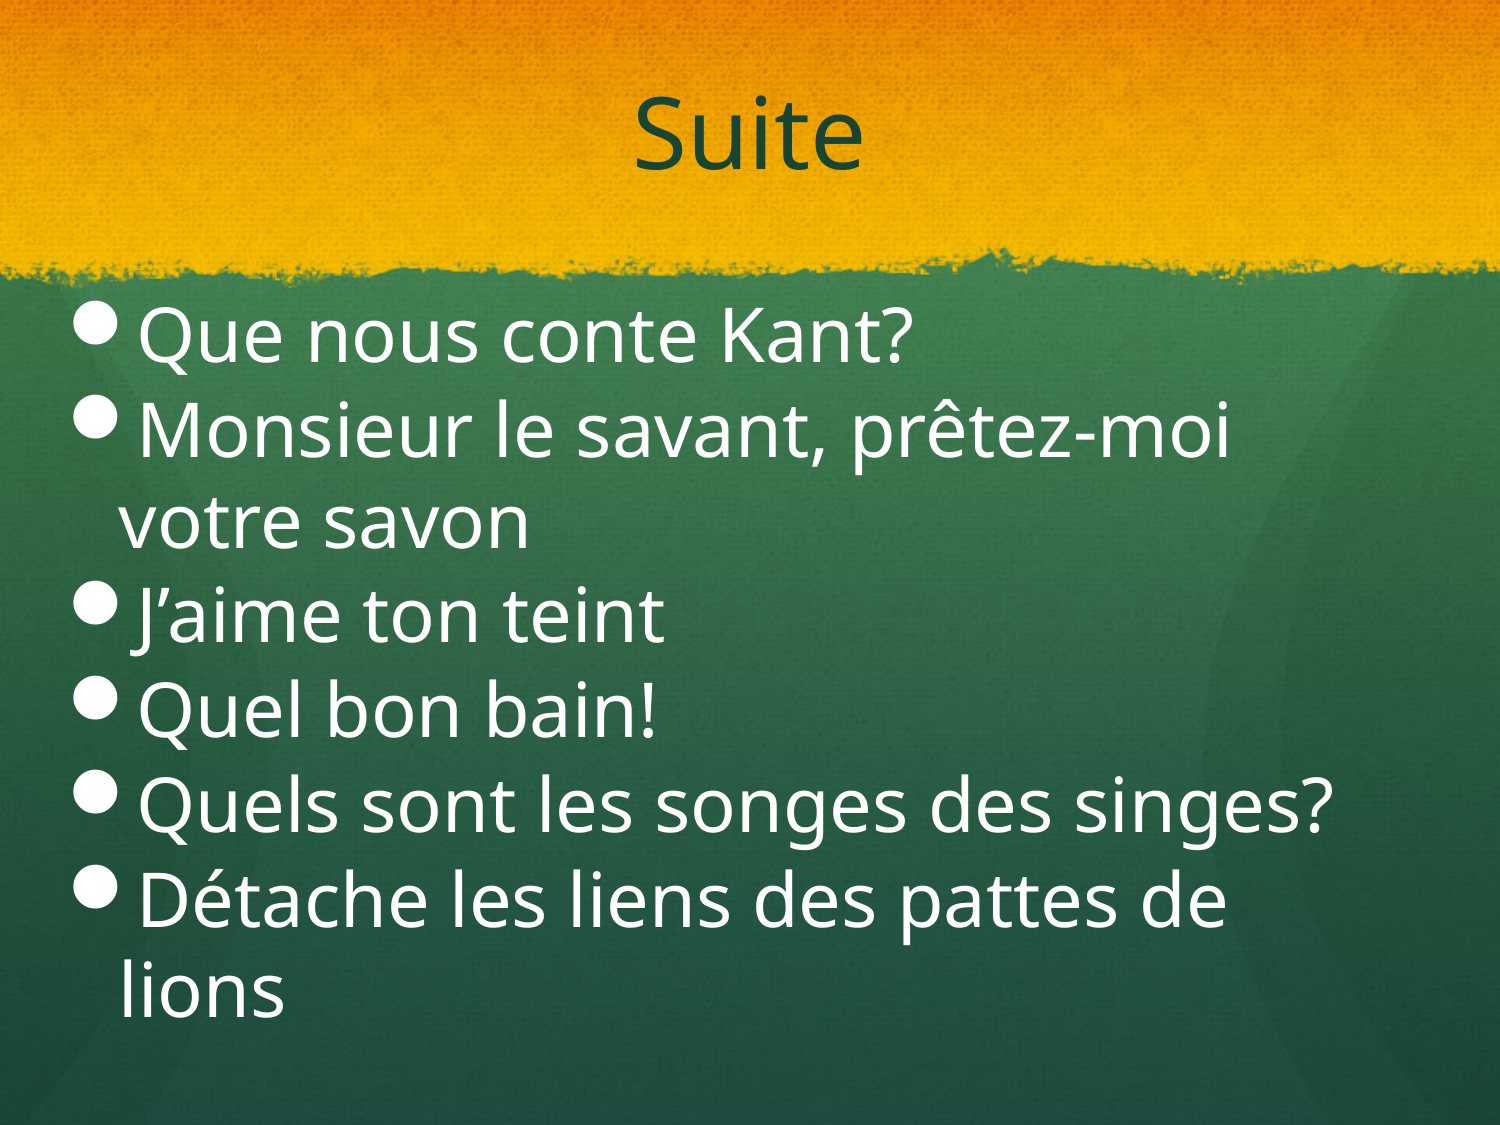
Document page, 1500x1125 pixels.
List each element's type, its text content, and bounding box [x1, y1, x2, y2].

picture [0, 0, 1500, 1125]
title Suite [125, 13, 1375, 246]
list Que nous conte Kant? Monsieur le savant, prêtez-moi votre savon J’aime ton teint Quel bon bain! Quels sont les songes des singes? Détache les liens des pattes de lions [52, 279, 1375, 1105]
